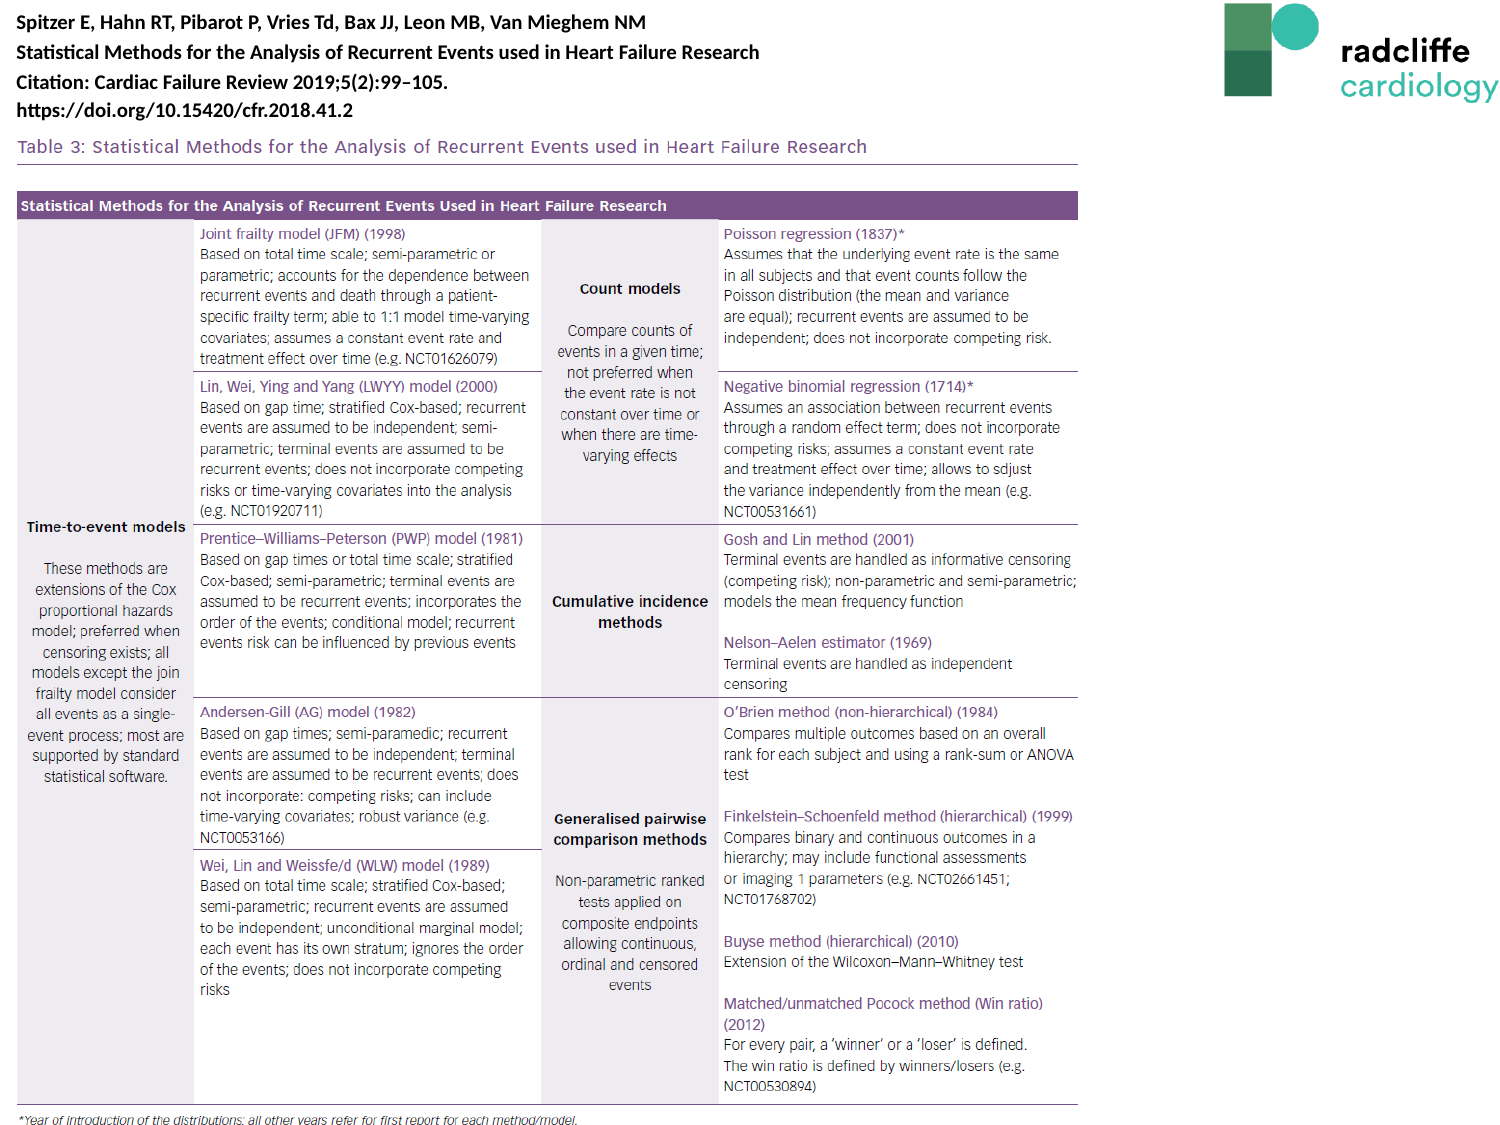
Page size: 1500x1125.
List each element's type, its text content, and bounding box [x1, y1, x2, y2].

text_box https://doi.org/10.15420/cfr.2018.41.2 [1, 89, 1500, 129]
text_box Spitzer E, Hahn RT, Pibarot P, Vries Td, Bax JJ, Leon MB, Van Mieghem NM [1, 1, 939, 31]
text_box Citation: Cardiac Failure Review 2019;5(2):99–105. [1, 60, 1224, 89]
text_box Statistical Methods for the Analysis of Recurrent Events used in Heart Failure Research [1, 31, 1224, 60]
picture [1, 124, 1096, 1125]
picture [1224, 1, 1499, 104]
